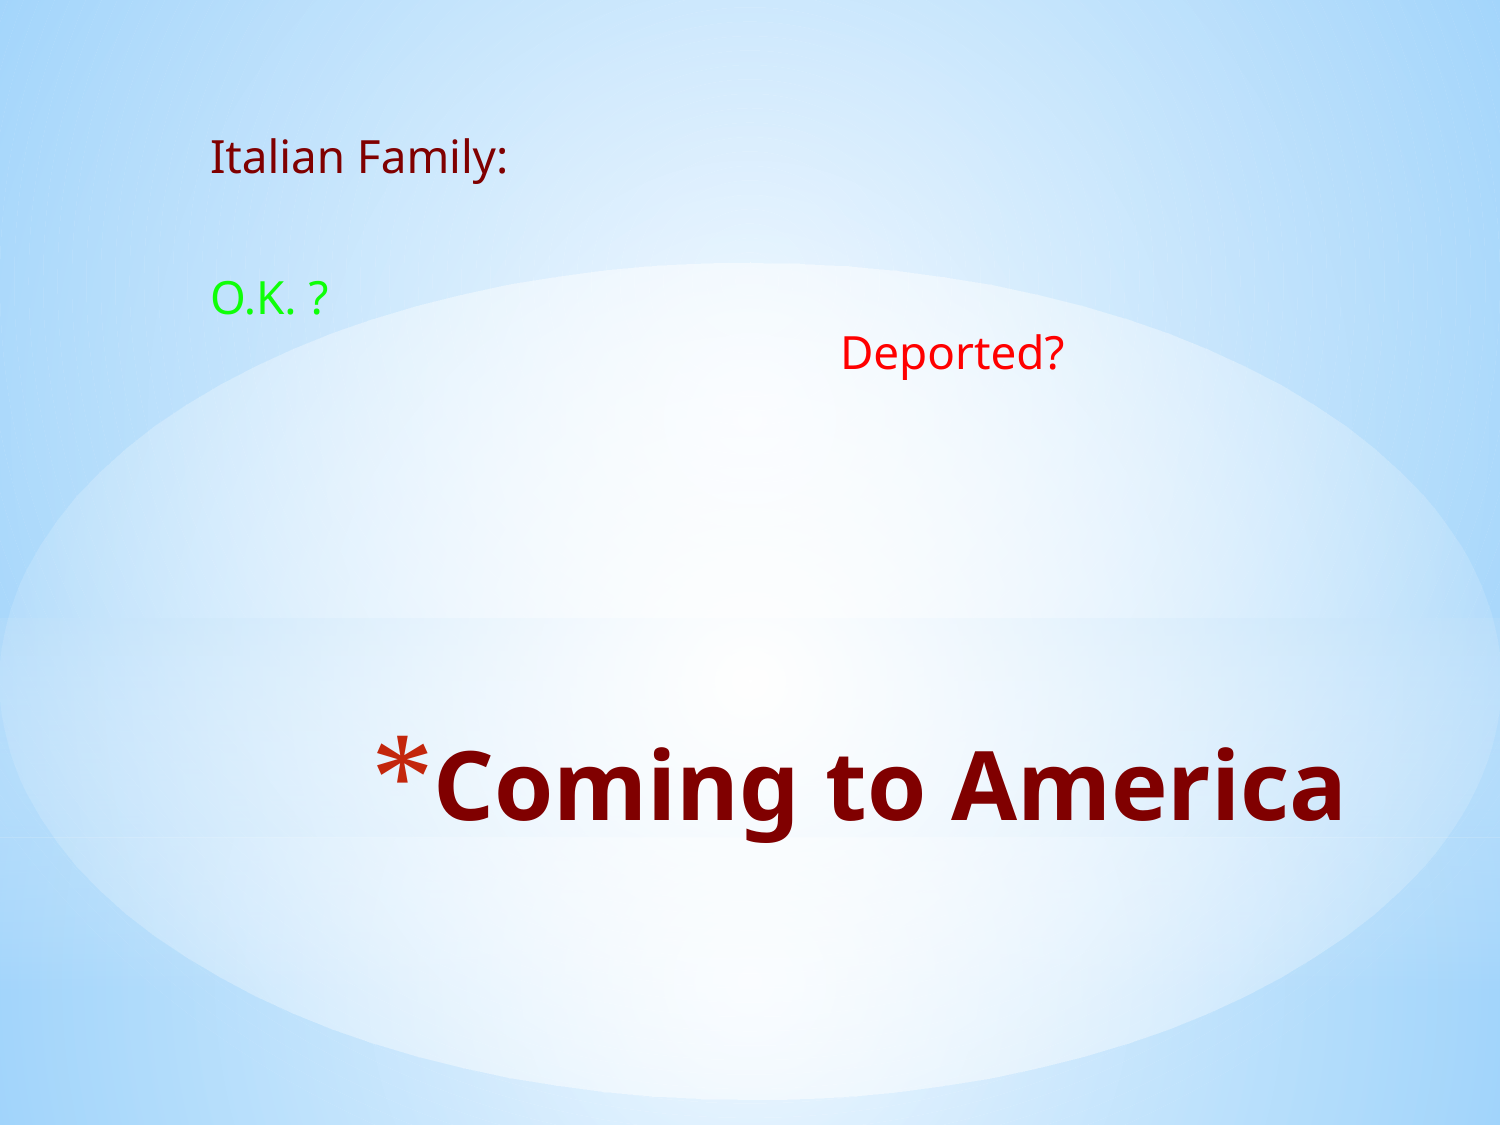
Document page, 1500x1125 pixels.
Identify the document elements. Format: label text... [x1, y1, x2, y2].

title Coming to America [294, 717, 1363, 905]
list Italian Family: O.K. ? Deported? [187, 120, 1238, 690]
